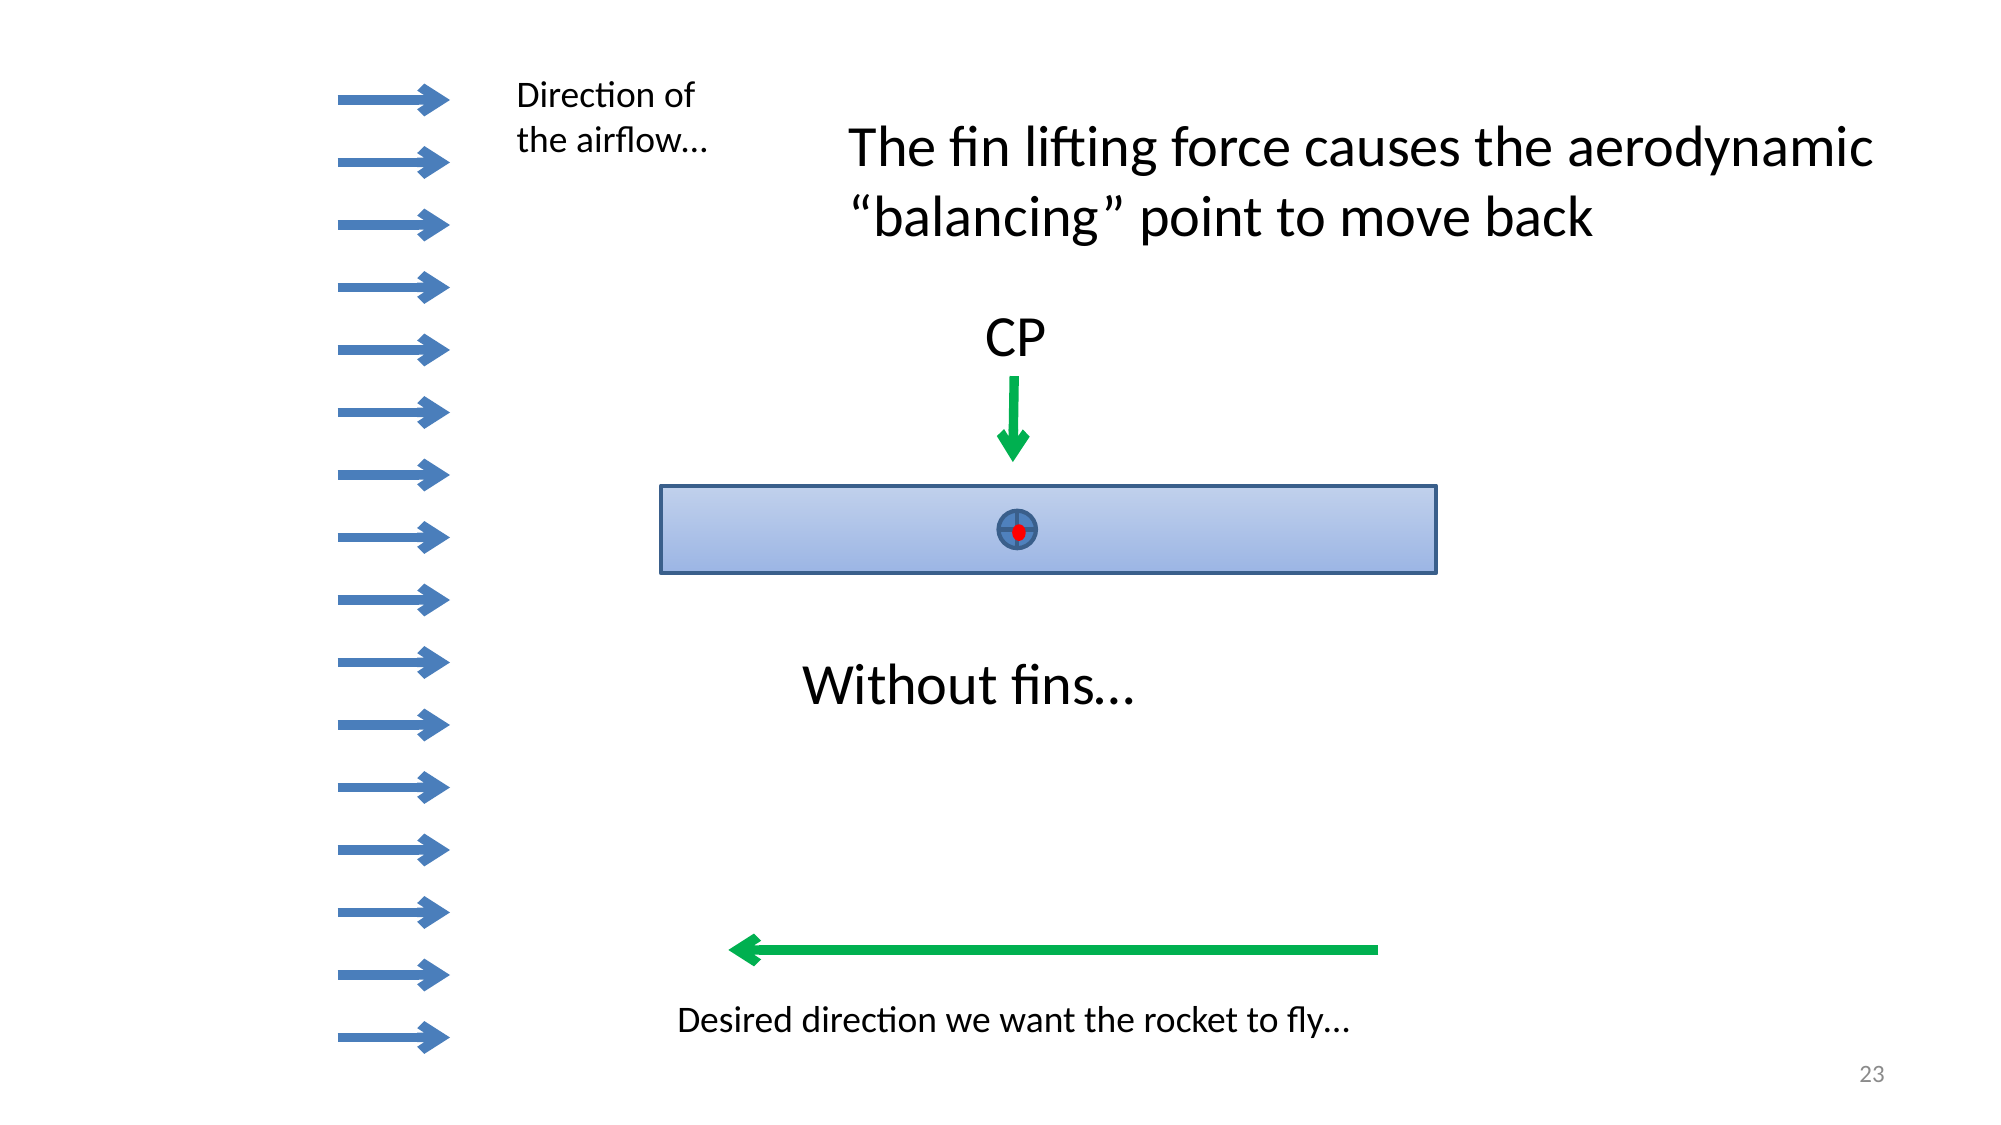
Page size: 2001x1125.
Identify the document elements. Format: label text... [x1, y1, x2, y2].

text_box CP [970, 290, 1089, 375]
text_box The fin lifting force causes the aerodynamic “balancing” point to move back [834, 100, 1903, 256]
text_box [660, 485, 1437, 574]
text_box Without fins… [787, 639, 1356, 724]
slide_number 23 [1433, 1042, 1900, 1103]
text_box Direction of the airflow… [501, 62, 763, 168]
text_box Desired direction we want the rocket to fly… [662, 987, 1538, 1048]
